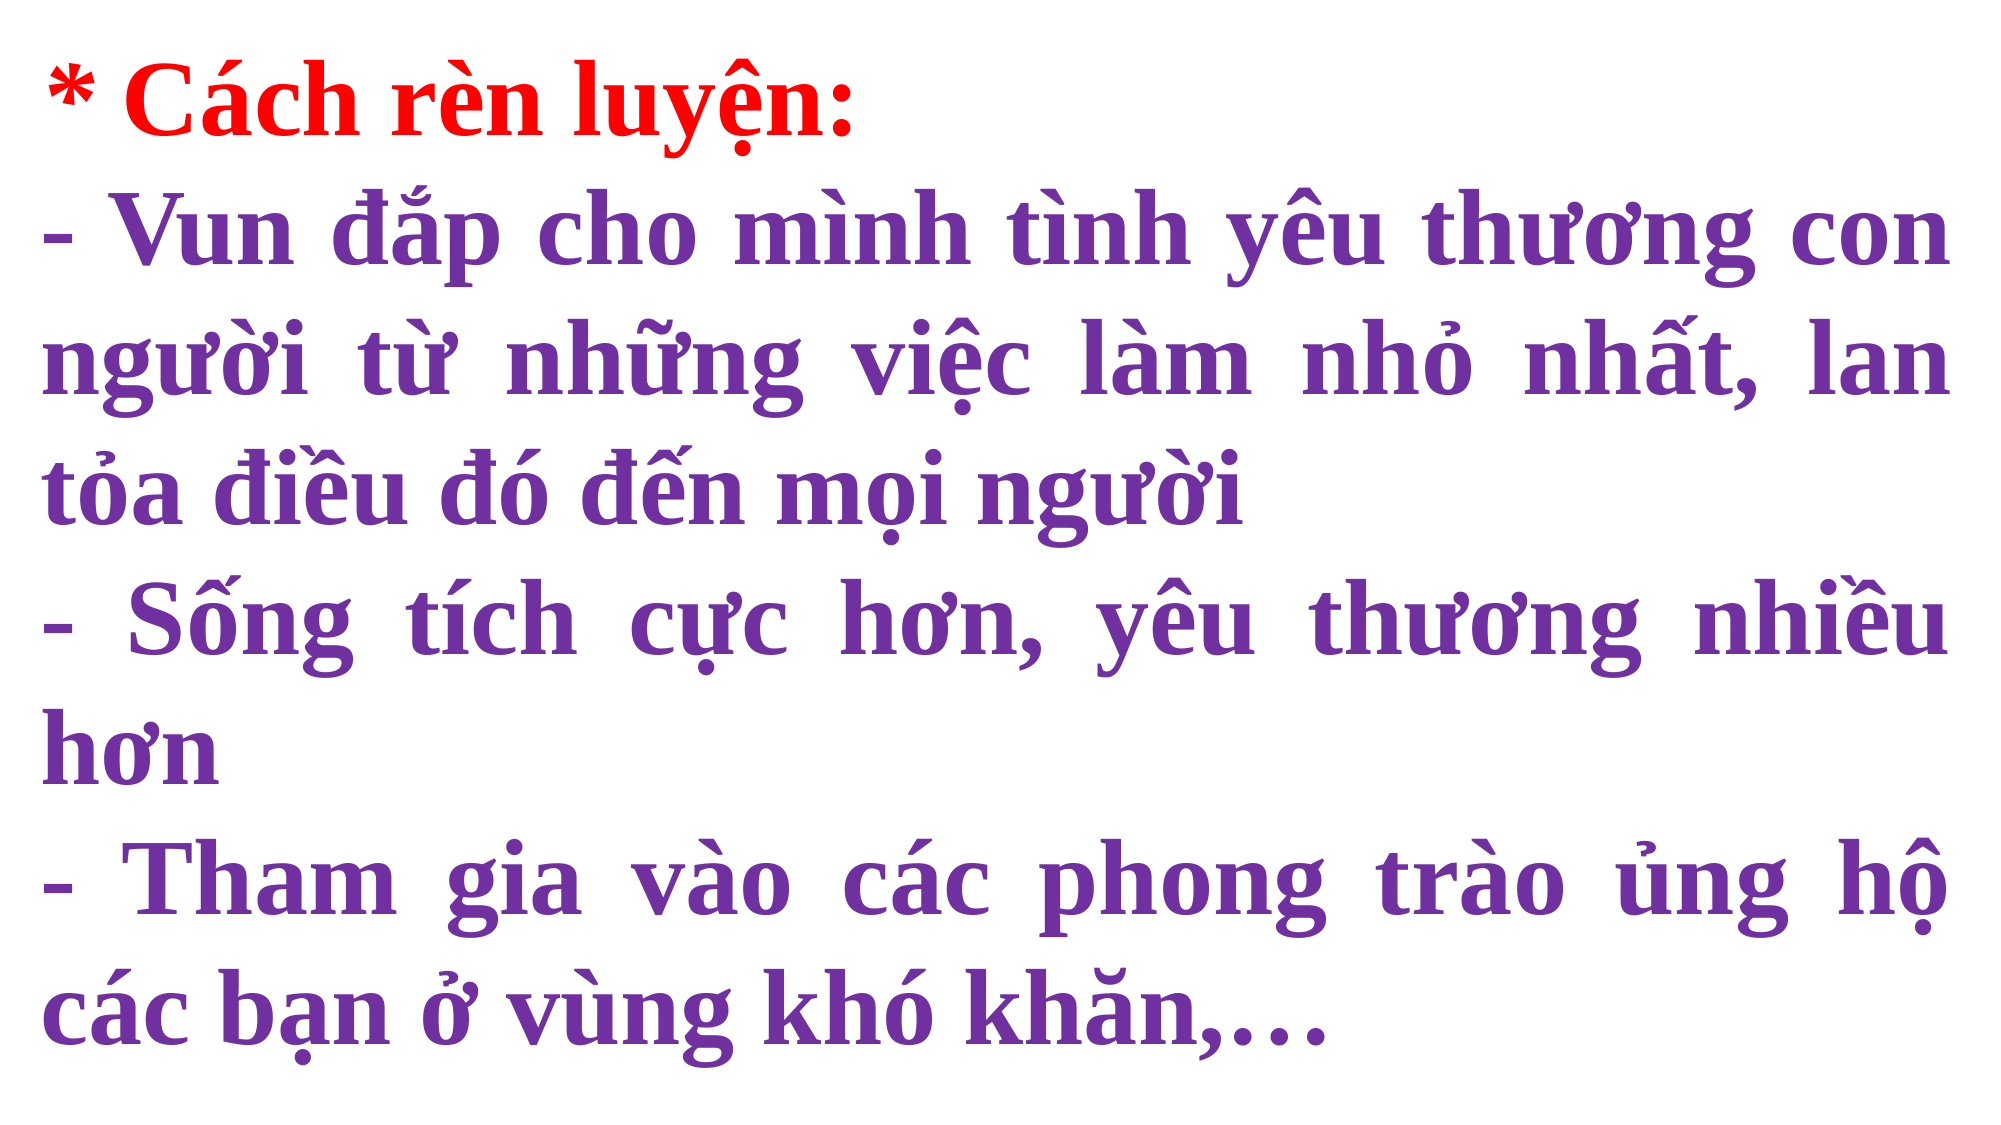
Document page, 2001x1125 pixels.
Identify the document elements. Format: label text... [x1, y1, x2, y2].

text_box * Cách rèn luyện: - Vun đắp cho mình tình yêu thương con người từ những việc làm nhỏ nhất, lan tỏa điều đó đến mọi người - Sống tích cực hơn, yêu thương nhiều hơn - Tham gia vào các phong trào ủng hộ các bạn ở vùng khó khăn,… [25, 19, 1968, 1074]
